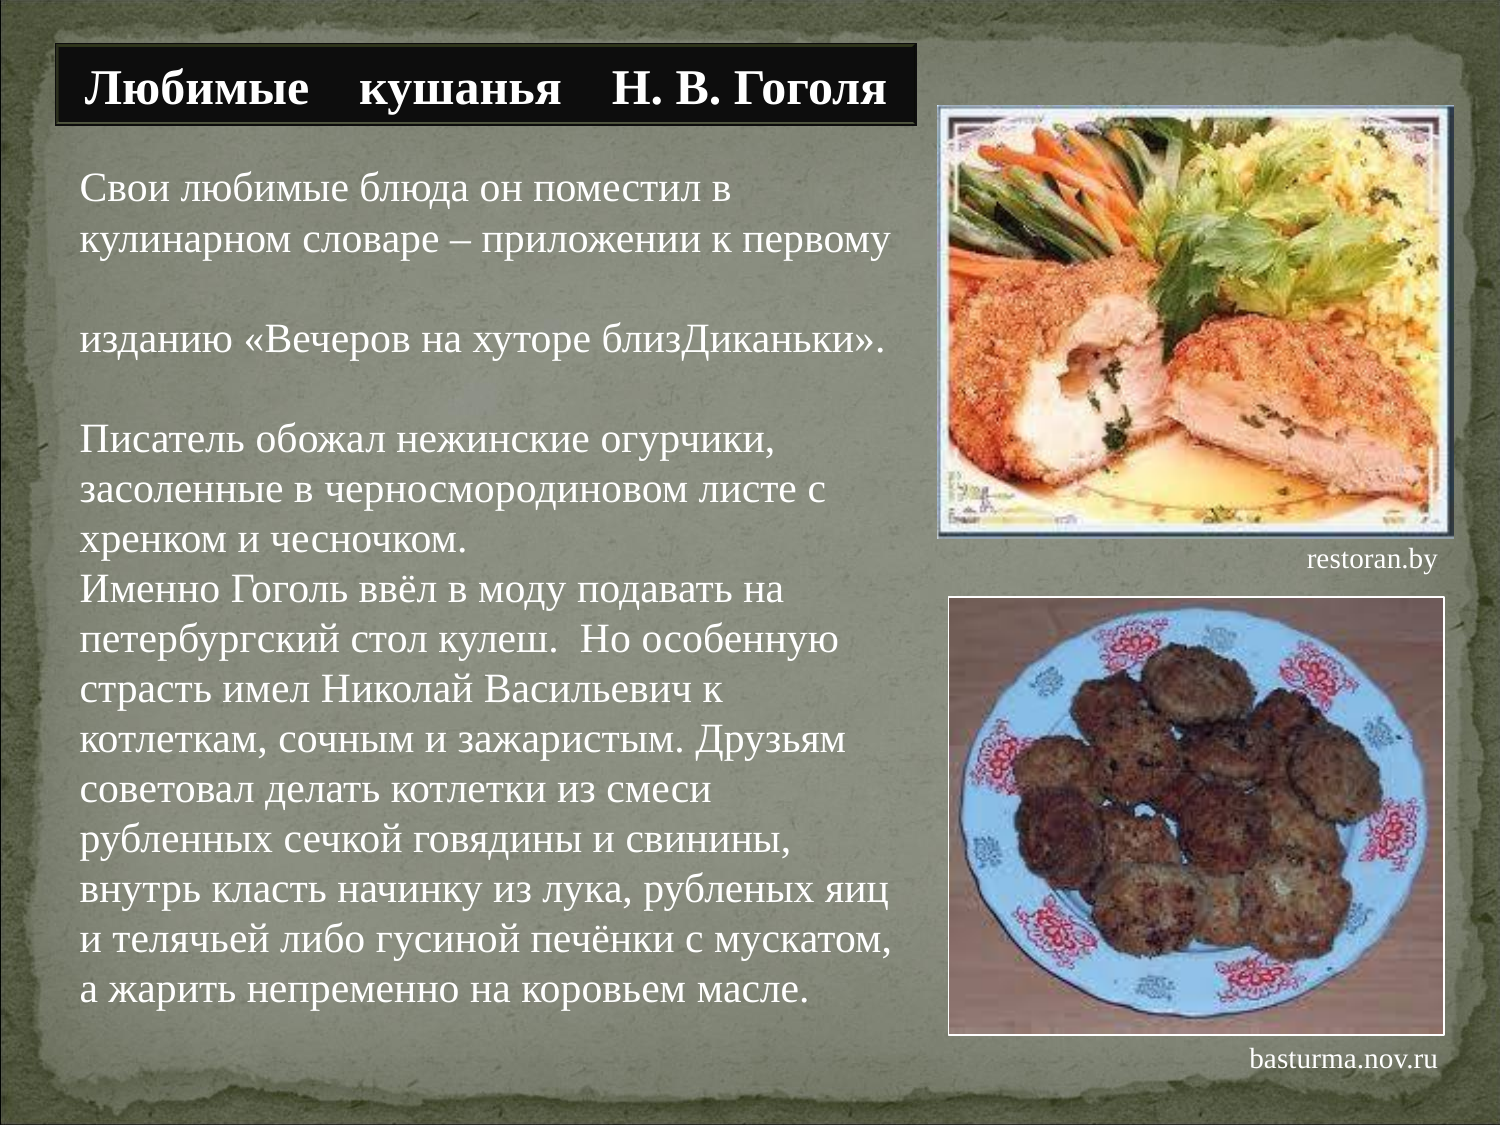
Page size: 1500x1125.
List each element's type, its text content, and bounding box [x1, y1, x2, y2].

picture [0, 0, 1500, 1125]
text_box Свои любимые блюда он поместил в кулинарном словаре – приложении к первому изданию «Вечеров на хуторе близДиканьки». Писатель обожал нежинские огурчики, засоленные в черносмородиновом листе с хренком и чесночком. Именно Гоголь ввёл в моду подавать на петербургский стол кулеш. Но особенную страсть имел Николай Васильевич к котлеткам, сочным и зажаристым. Друзьям советовал делать котлетки из смеси рубленных сечкой говядины и свинины, внутрь класть начинку из лука, рубленых яиц и телячьей либо гусиной печёнки с мускатом, а жарить непременно на коровьем масле. [35, 152, 916, 1019]
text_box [54, 42, 917, 126]
text_box restoran.by [1113, 546, 1454, 583]
text_box basturma.nov.ru [949, 1031, 1454, 1082]
